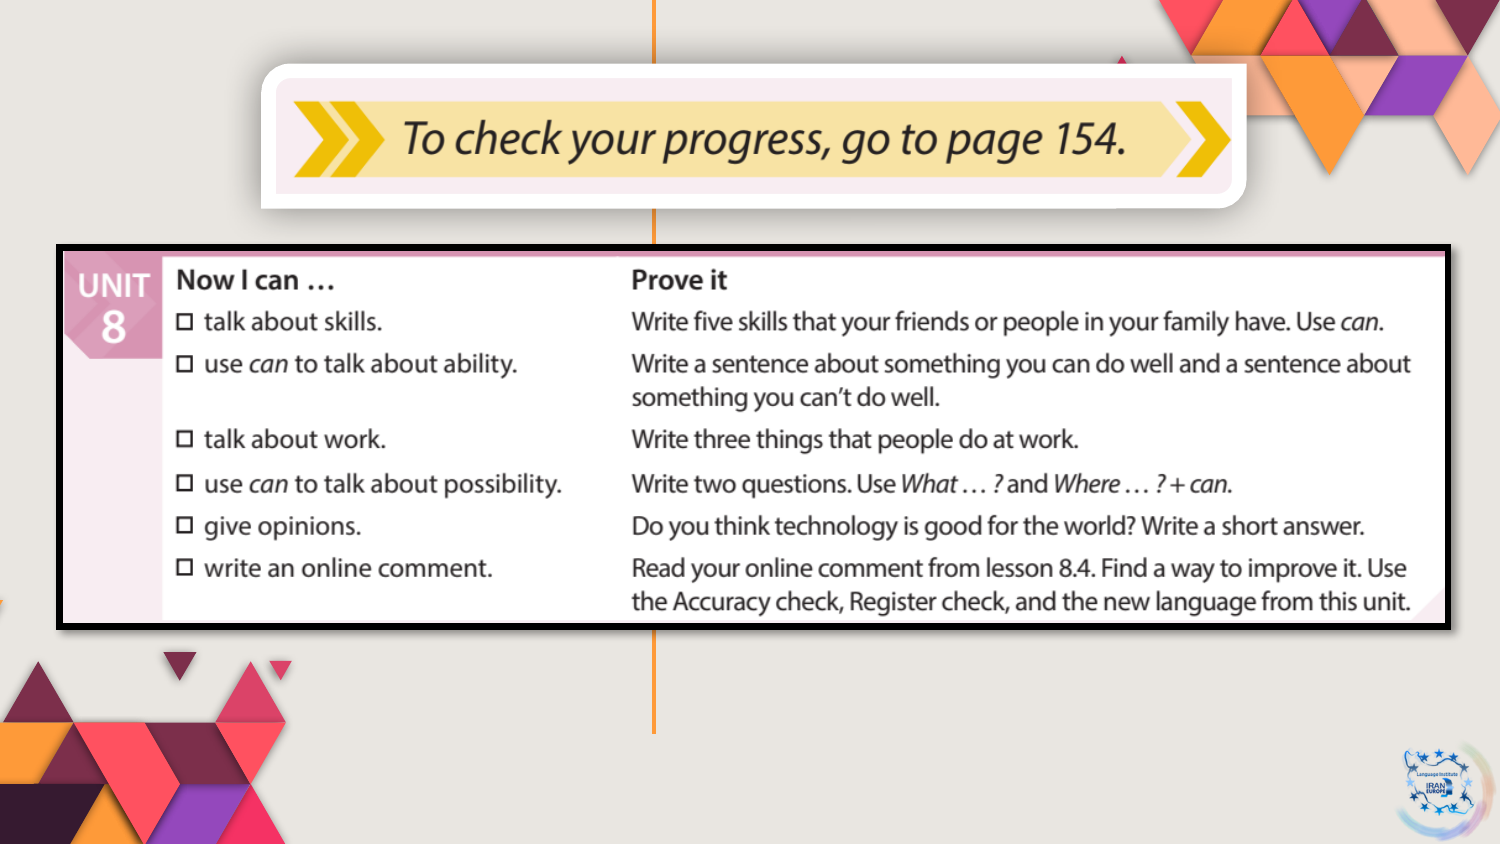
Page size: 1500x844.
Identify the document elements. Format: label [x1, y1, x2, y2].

picture [1390, 737, 1500, 844]
picture [268, 70, 1240, 202]
picture [62, 250, 1446, 624]
